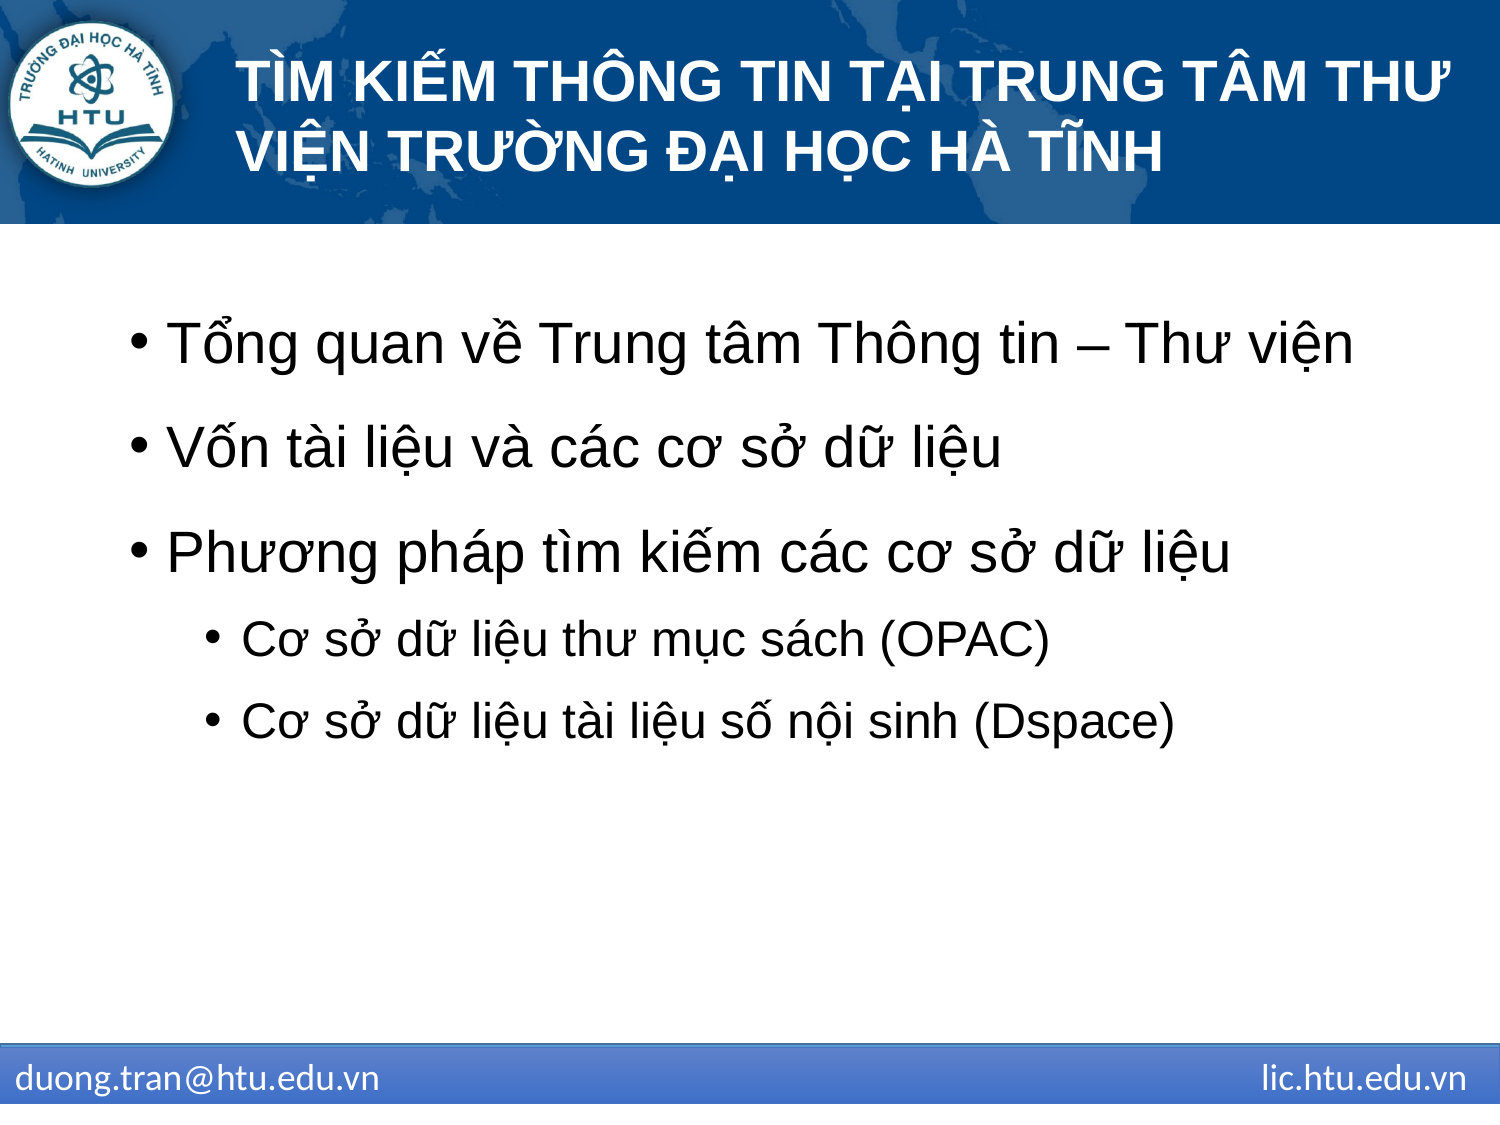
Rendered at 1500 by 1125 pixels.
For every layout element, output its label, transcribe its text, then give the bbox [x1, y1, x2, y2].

list Tổng quan về Trung tâm Thông tin – Thư viện Vốn tài liệu và các cơ sở dữ liệu Phương pháp tìm kiếm các cơ sở dữ liệu Cơ sở dữ liệu thư mục sách (OPAC) Cơ sở dữ liệu tài liệu số nội sinh (Dspace) [114, 283, 1476, 1047]
text_box duong.tran@htu.edu.vn lic.htu.edu.vn [0, 1047, 1500, 1104]
title TÌM KIẾM THÔNG TIN TẠI TRUNG TÂM THƯ VIỆN TRƯỜNG ĐẠI HỌC HÀ TĨNH [220, 28, 1500, 198]
picture [0, 0, 1500, 224]
